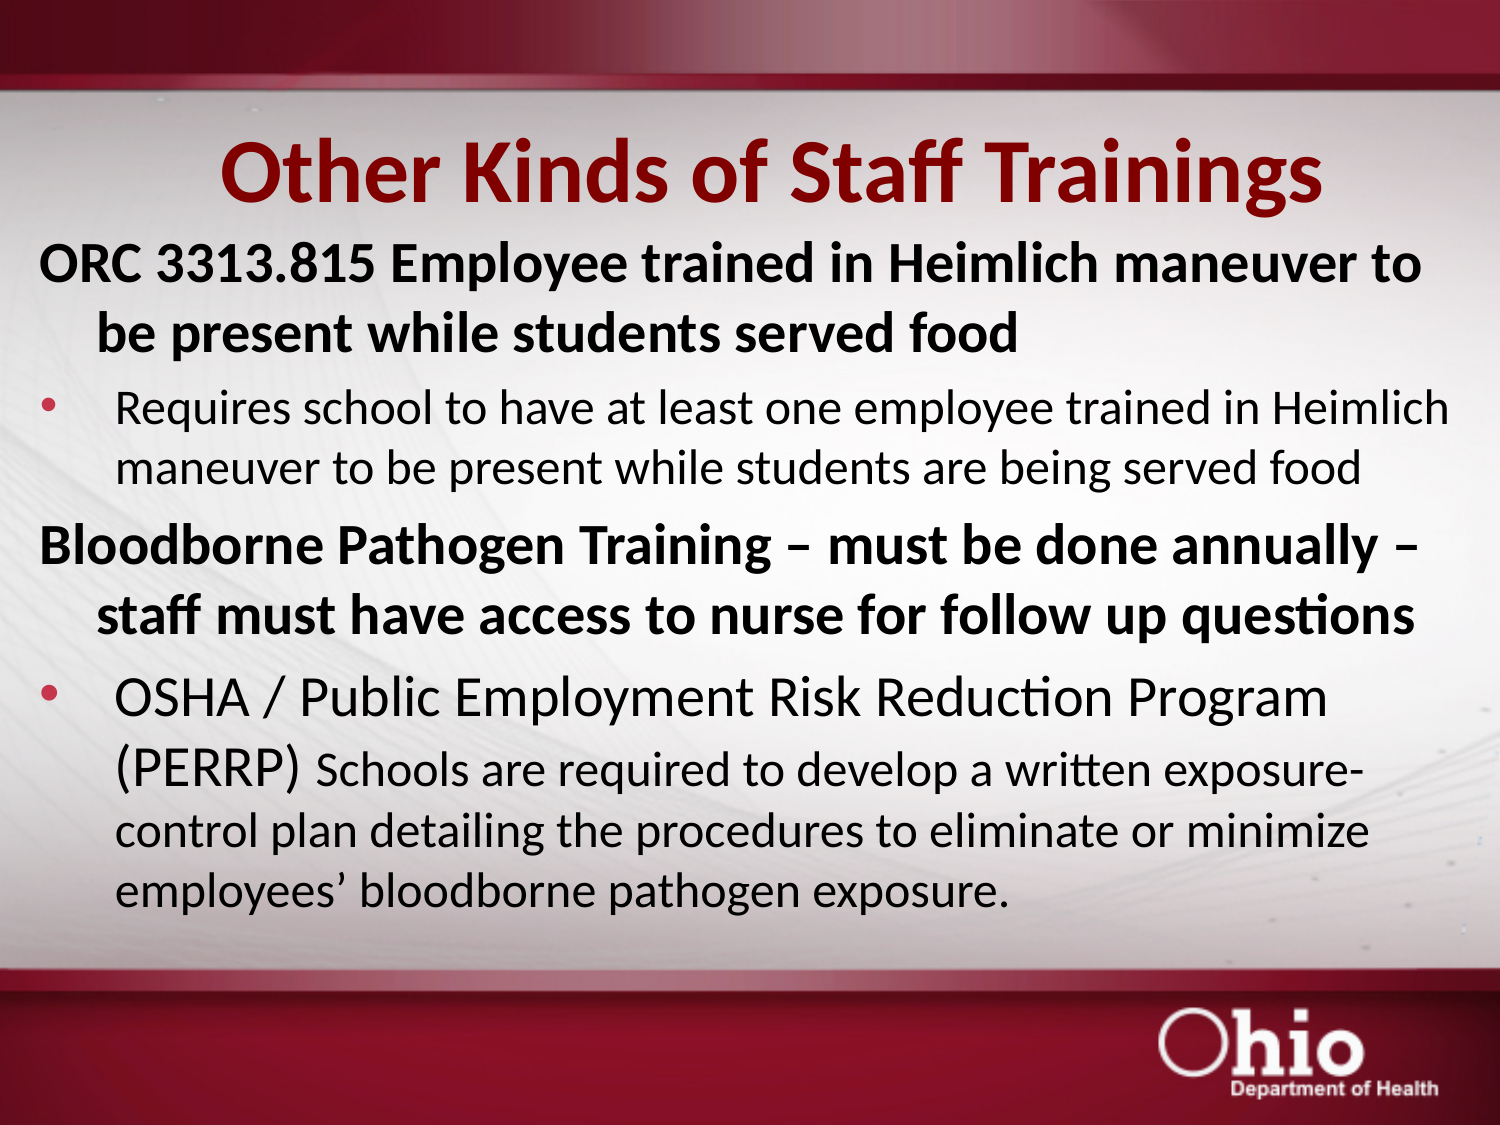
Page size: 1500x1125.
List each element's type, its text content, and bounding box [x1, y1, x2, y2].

list ORC 3313.815 Employee trained in Heimlich maneuver to be present while students served food Requires school to have at least one employee trained in Heimlich maneuver to be present while students are being served food Bloodborne Pathogen Training – must be done annually – staff must have access to nurse for follow up questions OSHA / Public Employment Risk Reduction Program (PERRP) Schools are required to develop a written exposure-control plan detailing the procedures to eliminate or minimize employees’ bloodborne pathogen exposure. [24, 216, 1480, 971]
title Other Kinds of Staff Trainings [65, 114, 1480, 216]
picture [0, 0, 1500, 1125]
